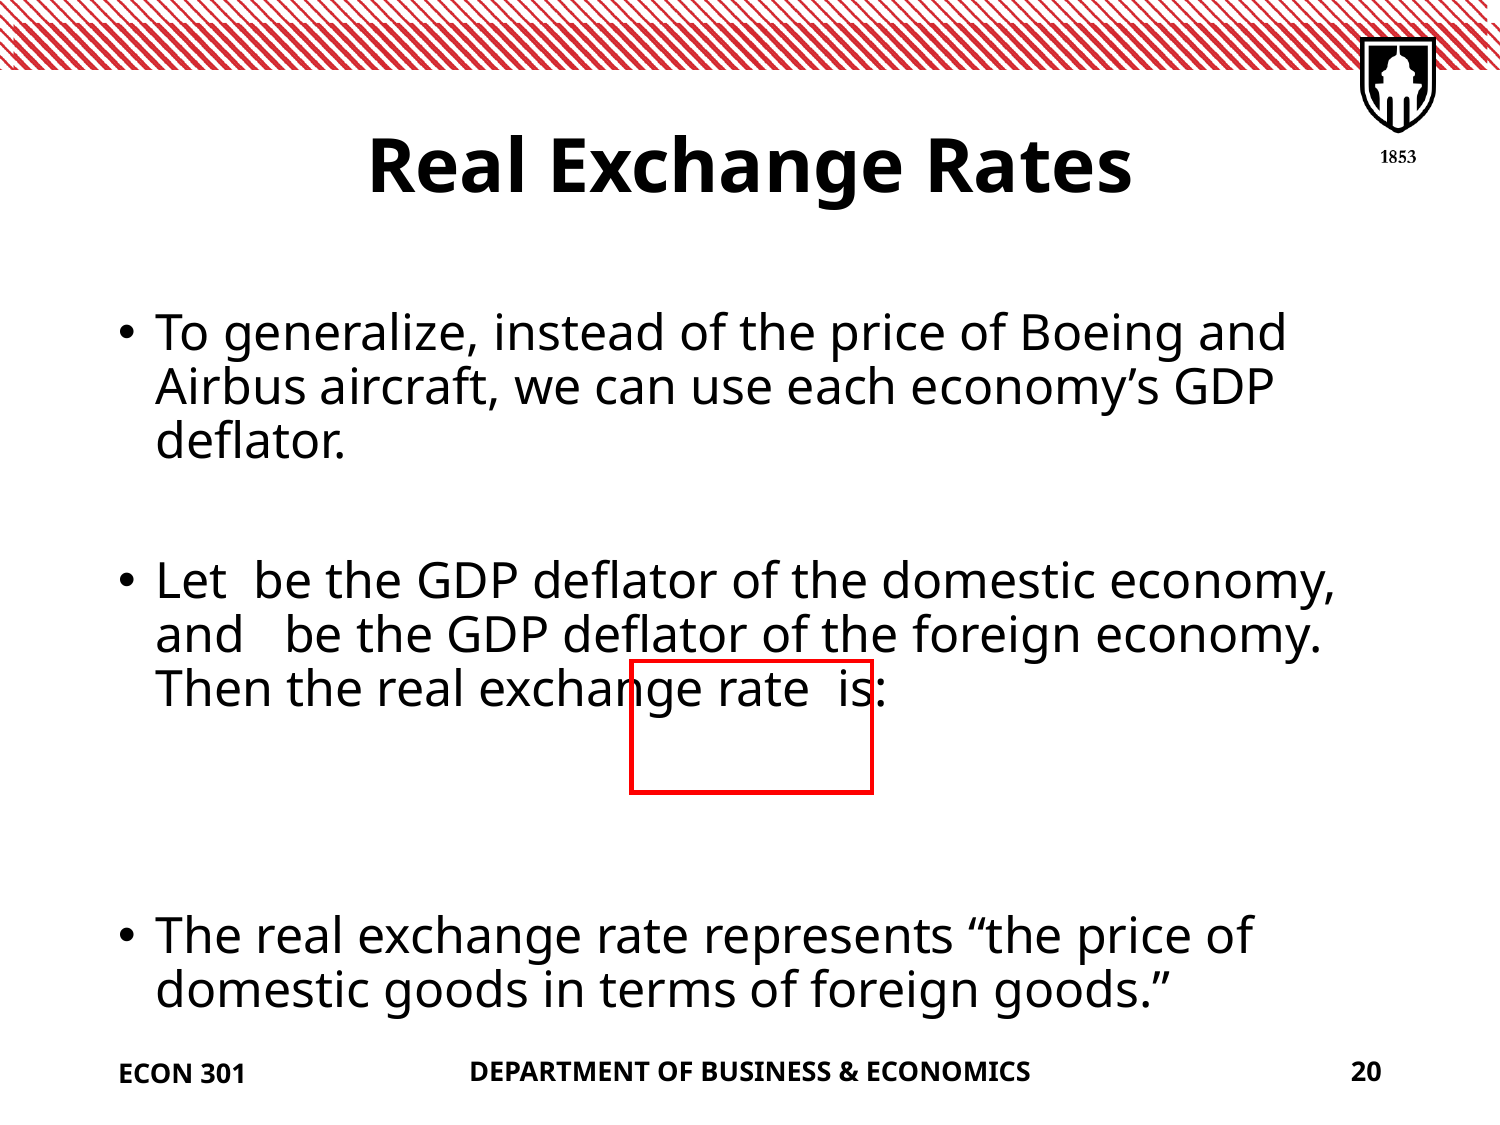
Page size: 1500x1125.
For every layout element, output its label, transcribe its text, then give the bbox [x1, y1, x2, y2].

text_box [630, 660, 873, 794]
footer DEPARTMENT OF BUSINESS & ECONOMICS [277, 1042, 1059, 1103]
picture [0, 0, 1500, 163]
title Real Exchange Rates [103, 59, 1397, 278]
slide_number 20 [1059, 1042, 1397, 1103]
slide_number ECON 301 [103, 1042, 277, 1103]
